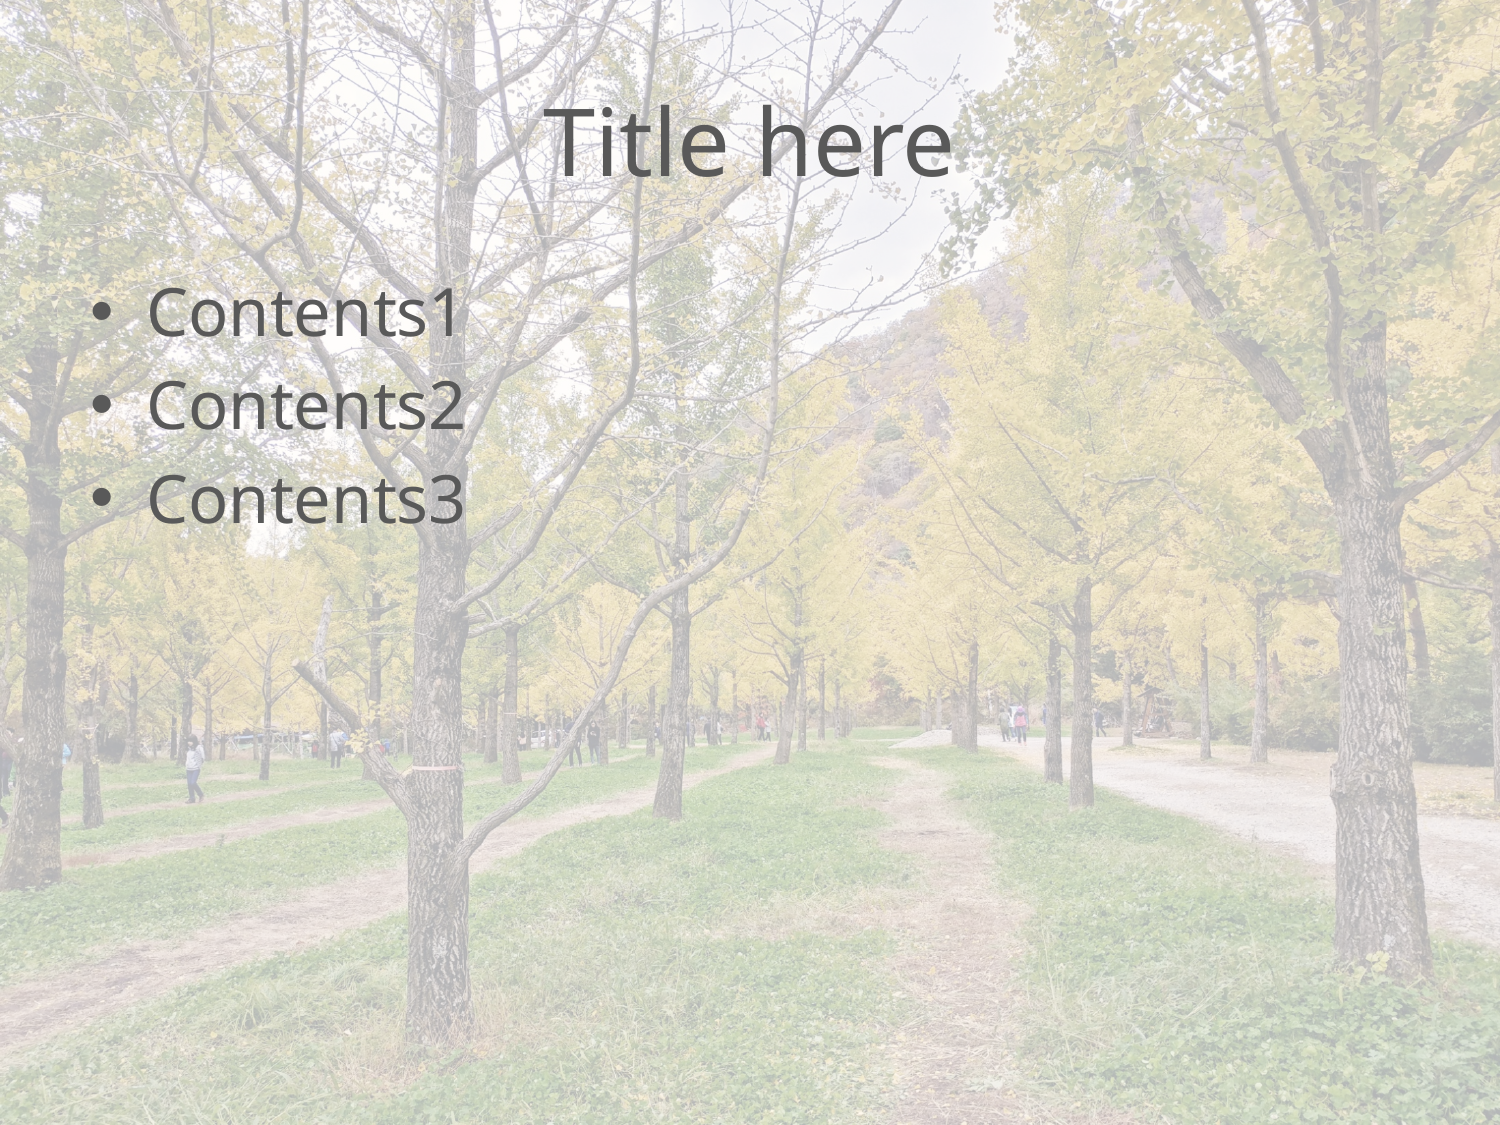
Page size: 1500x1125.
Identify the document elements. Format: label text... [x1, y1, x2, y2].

text_box [0, 0, 1500, 1125]
title Title here [75, 45, 1425, 233]
list Contents1 Contents2 Contents3 [75, 262, 1425, 1005]
